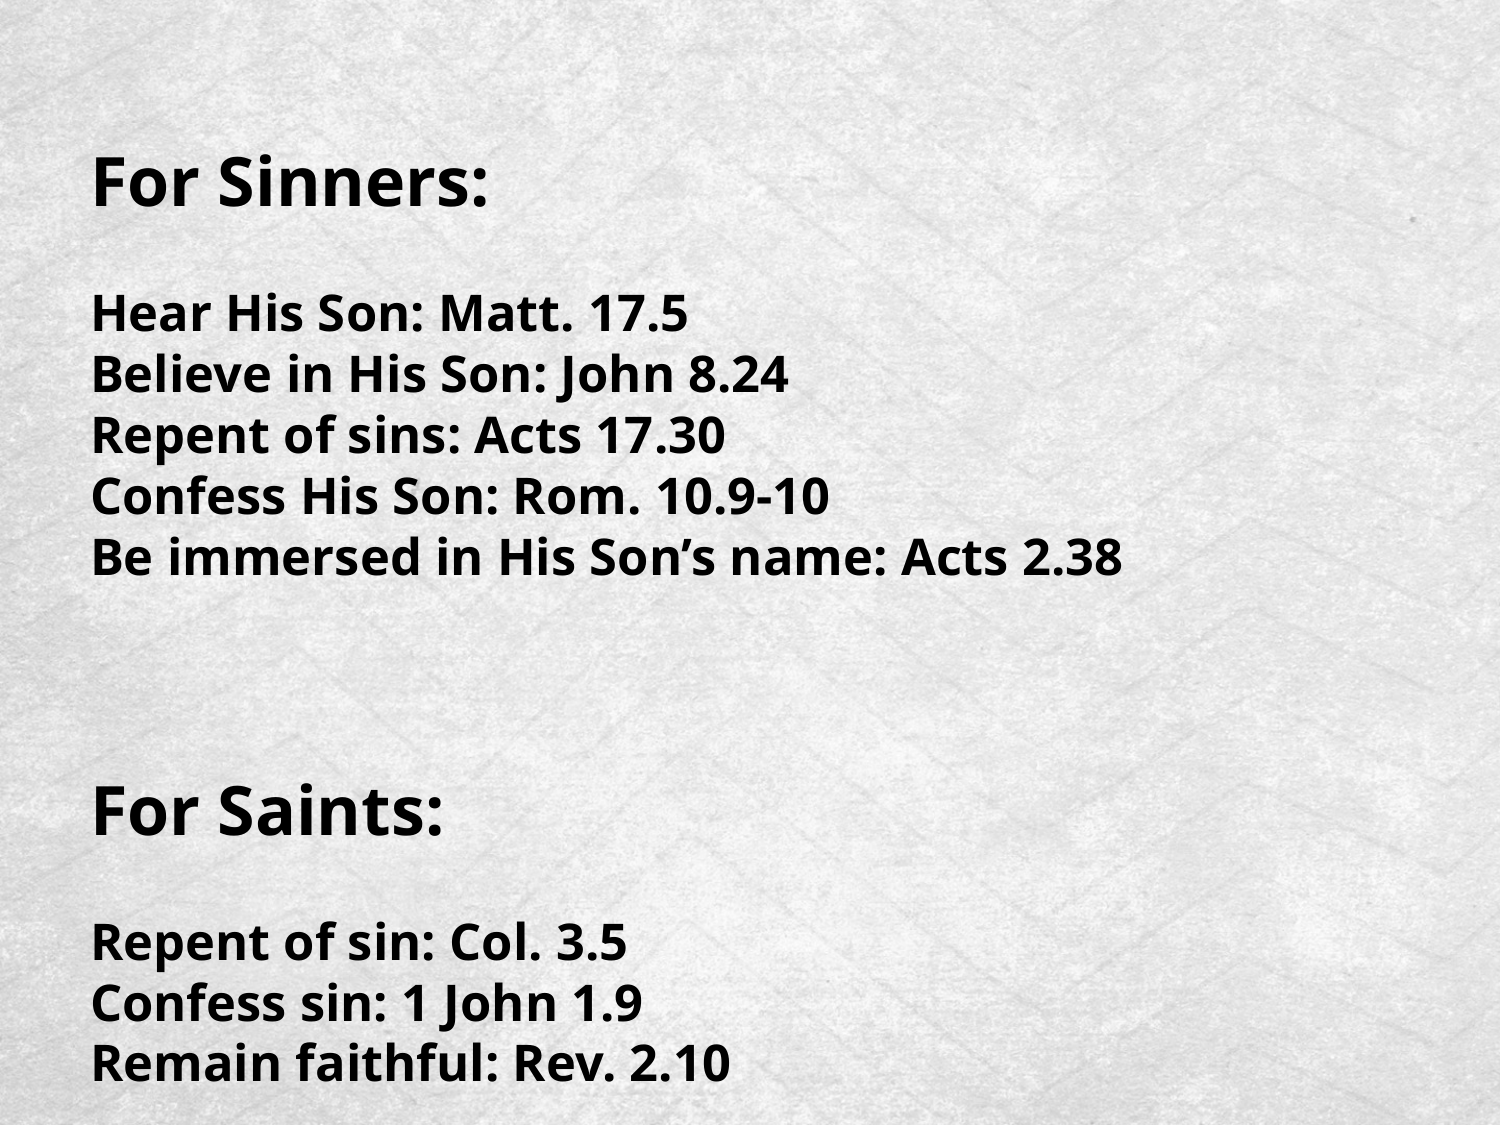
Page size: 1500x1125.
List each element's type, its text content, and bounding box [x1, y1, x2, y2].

list For Sinners: Hear His Son: Matt. 17.5 Believe in His Son: John 8.24 Repent of sins: Acts 17.30 Confess His Son: Rom. 10.9-10 Be immersed in His Son’s name: Acts 2.38 For Saints: Repent of sin: Col. 3.5 Confess sin: 1 John 1.9 Remain faithful: Rev. 2.10 [75, 131, 1425, 1105]
picture [0, 0, 1500, 1125]
